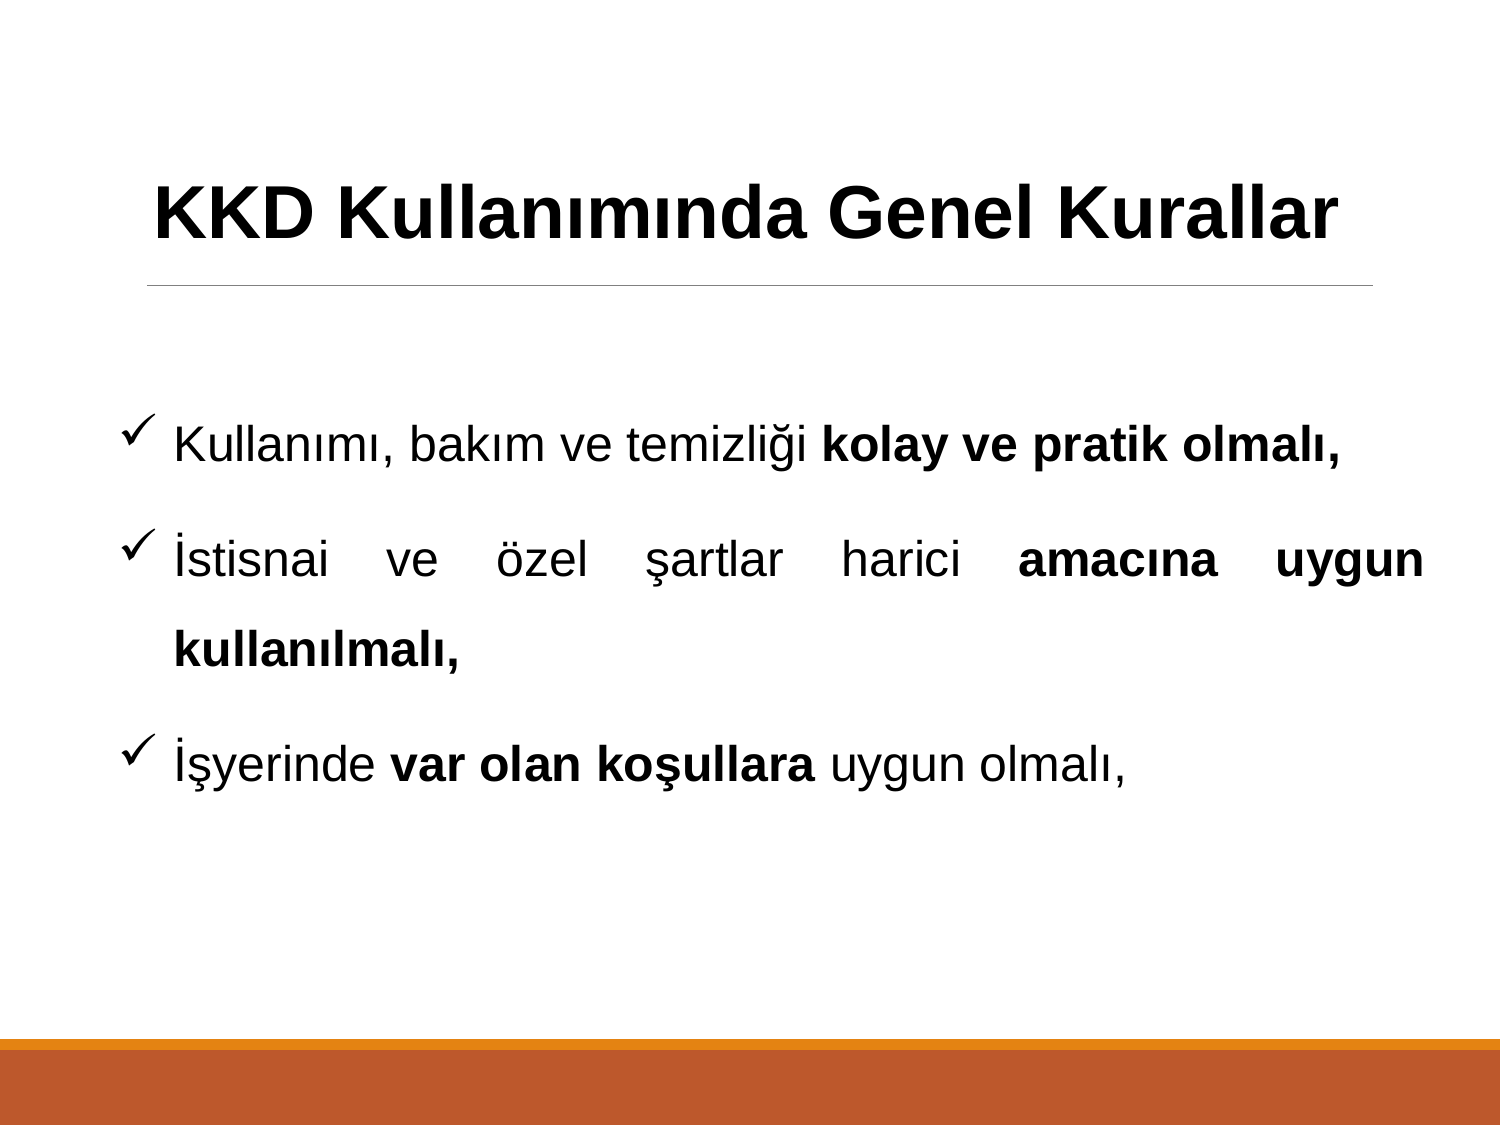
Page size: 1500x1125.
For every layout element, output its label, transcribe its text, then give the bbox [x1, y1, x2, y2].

text_box KKD Kullanımında Genel Kurallar [86, 155, 1429, 261]
text_box Kullanımı, bakım ve temizliği kolay ve pratik olmalı, İstisnai ve özel şartlar harici amacına uygun kullanılmalı, İşyerinde var olan koşullara uygun olmalı, [102, 373, 1441, 960]
